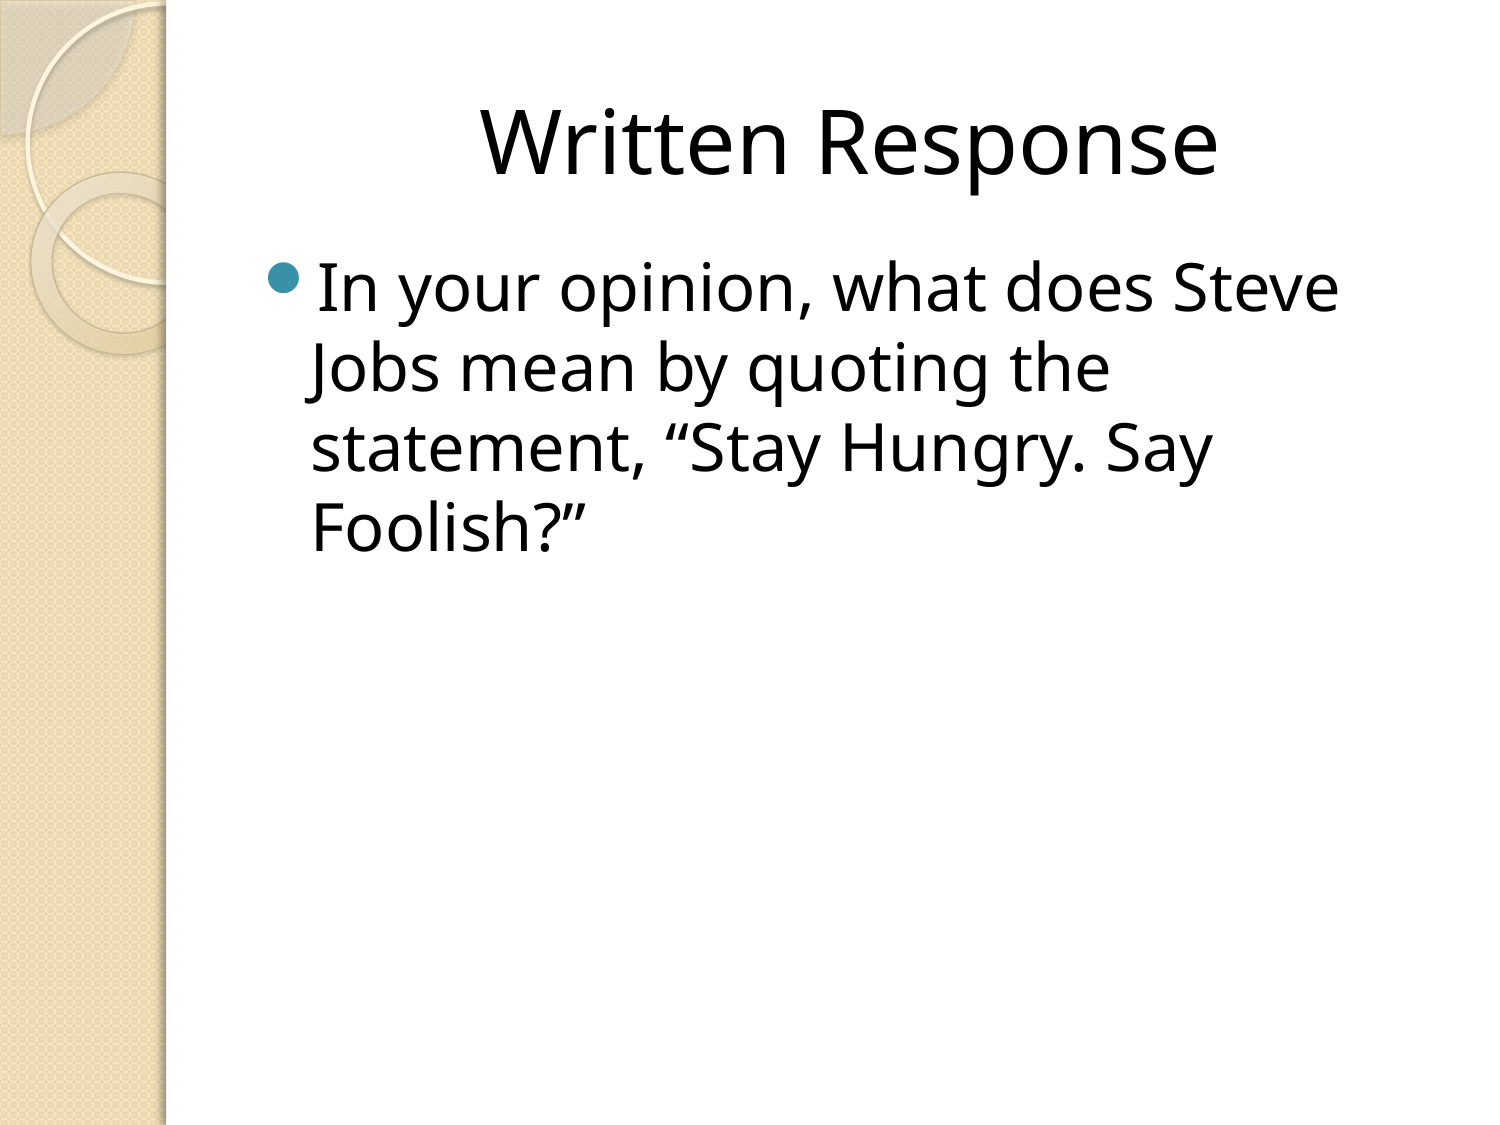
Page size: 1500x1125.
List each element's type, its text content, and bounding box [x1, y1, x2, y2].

list In your opinion, what does Steve Jobs mean by quoting the statement, “Stay Hungry. Say Foolish?” [235, 237, 1466, 1025]
title Written Response [235, 45, 1466, 233]
